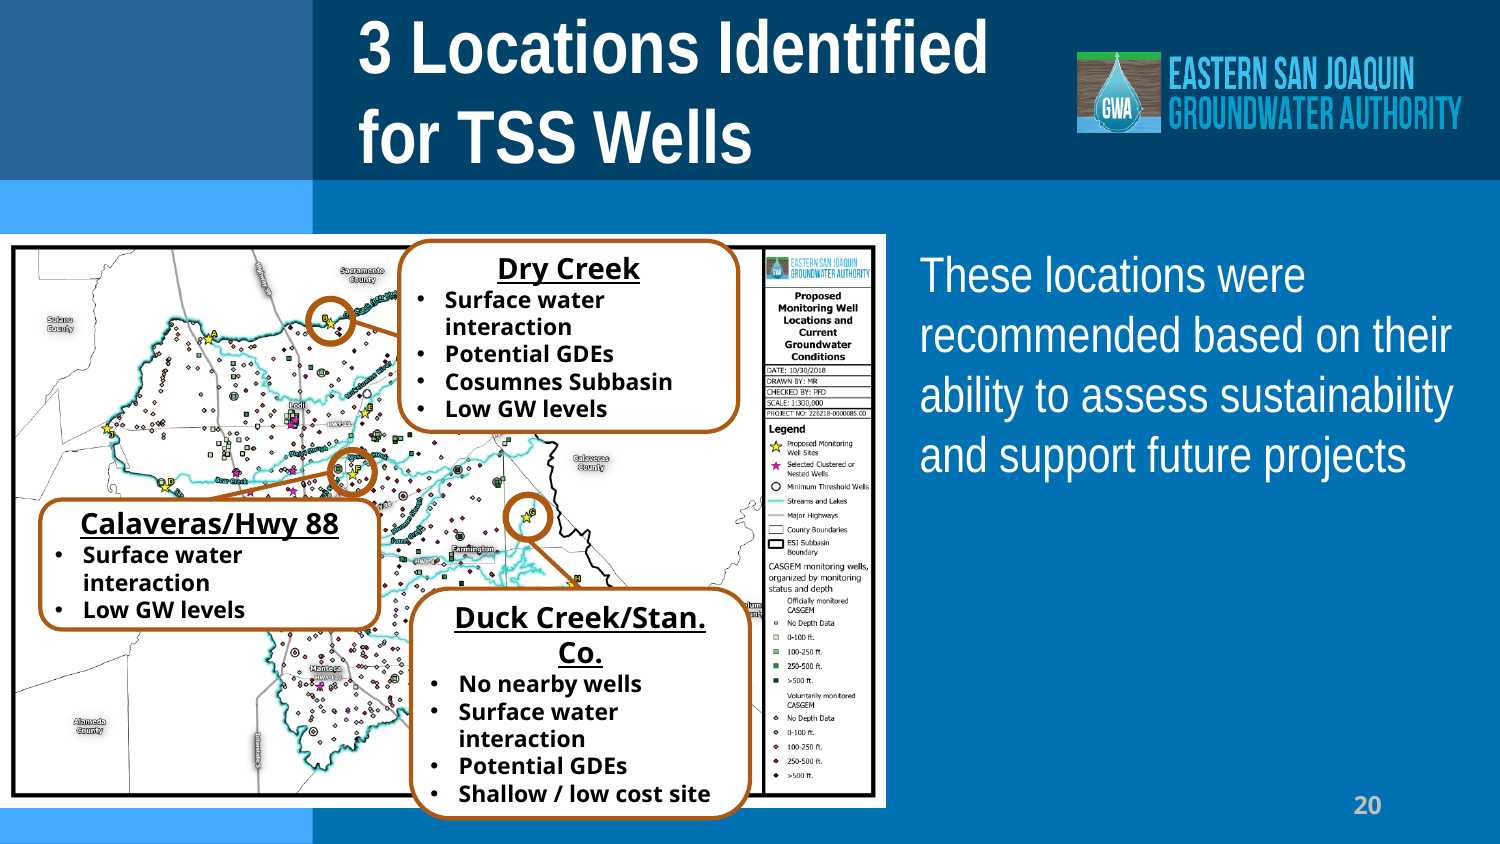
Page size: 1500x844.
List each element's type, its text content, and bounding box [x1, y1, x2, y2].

title 3 Locations Identified for TSS Wells [353, 18, 1061, 160]
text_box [410, 539, 751, 785]
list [0, 234, 886, 808]
text_box 20 [1059, 782, 1397, 828]
picture [1077, 52, 1462, 133]
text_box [352, 255, 739, 418]
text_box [39, 472, 380, 615]
text_box These locations were recommended based on their ability to assess sustainability and support future projects [914, 239, 1469, 844]
